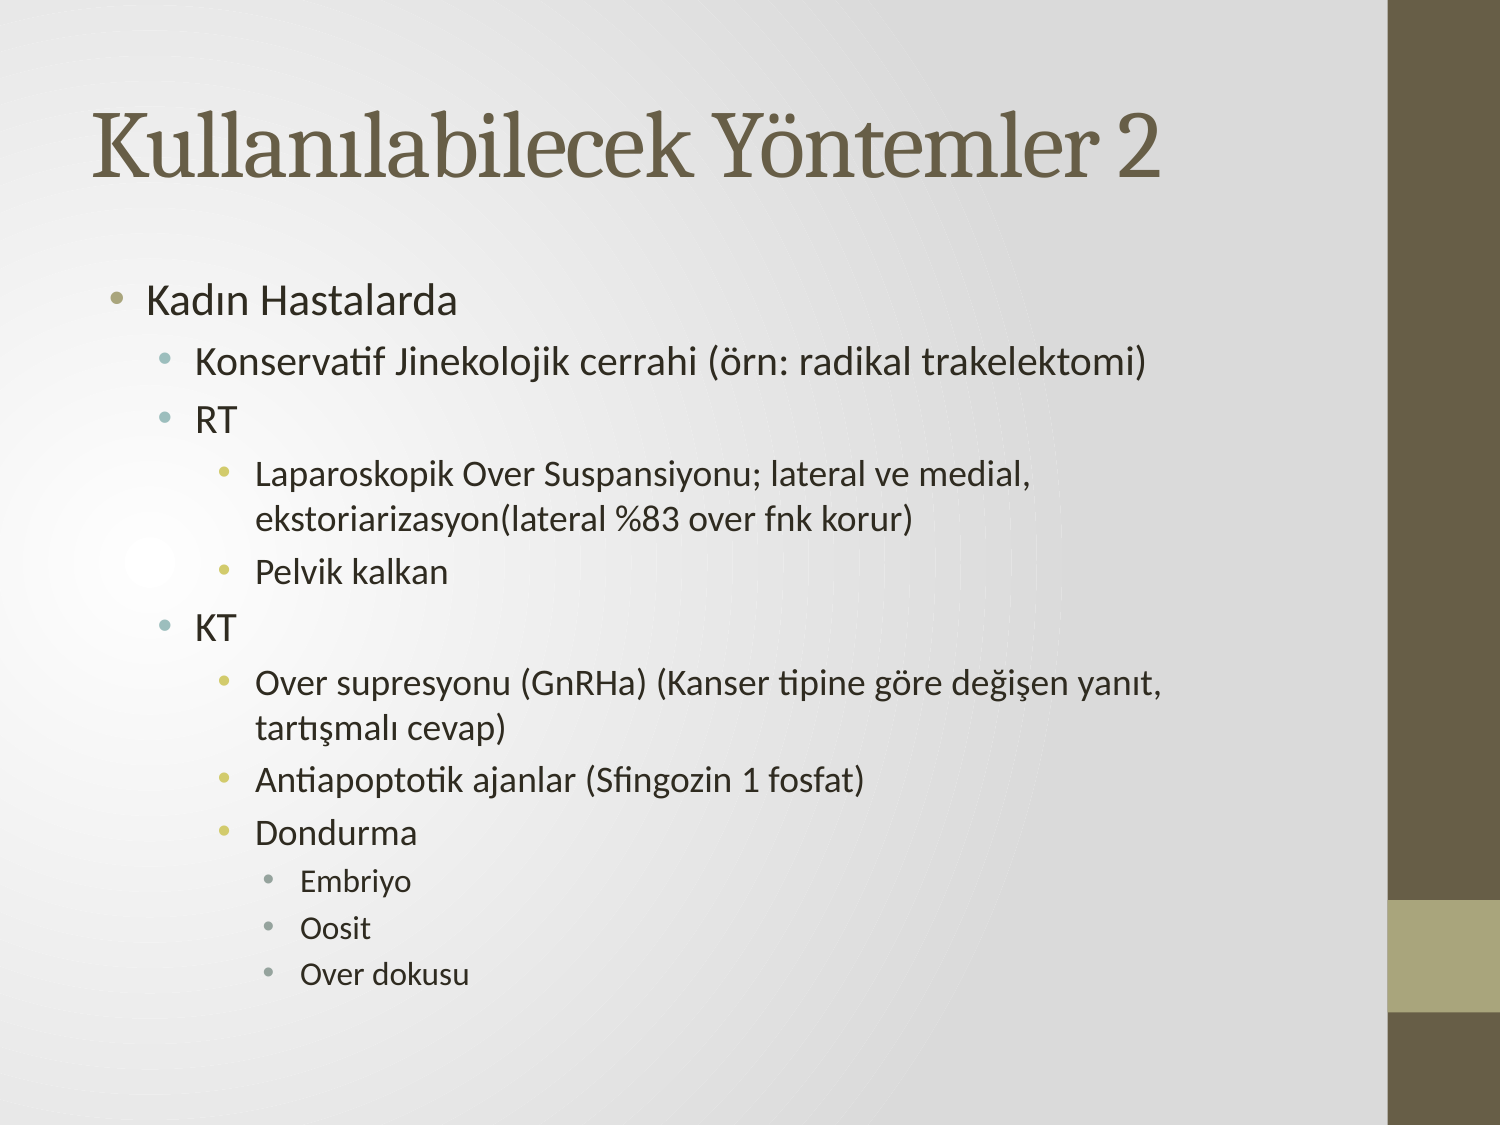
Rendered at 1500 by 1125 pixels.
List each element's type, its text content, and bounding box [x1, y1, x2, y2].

title Kullanılabilecek Yöntemler 2 [75, 45, 1325, 233]
list Kadın Hastalarda Konservatif Jinekolojik cerrahi (örn: radikal trakelektomi) RT Laparoskopik Over Suspansiyonu; lateral ve medial, ekstoriarizasyon(lateral %83 over fnk korur) Pelvik kalkan KT Over supresyonu (GnRHa) (Kanser tipine göre değişen yanıt, tartışmalı cevap) Antiapoptotik ajanlar (Sfingozin 1 fosfat) Dondurma Embriyo Oosit Over dokusu [75, 262, 1325, 1050]
